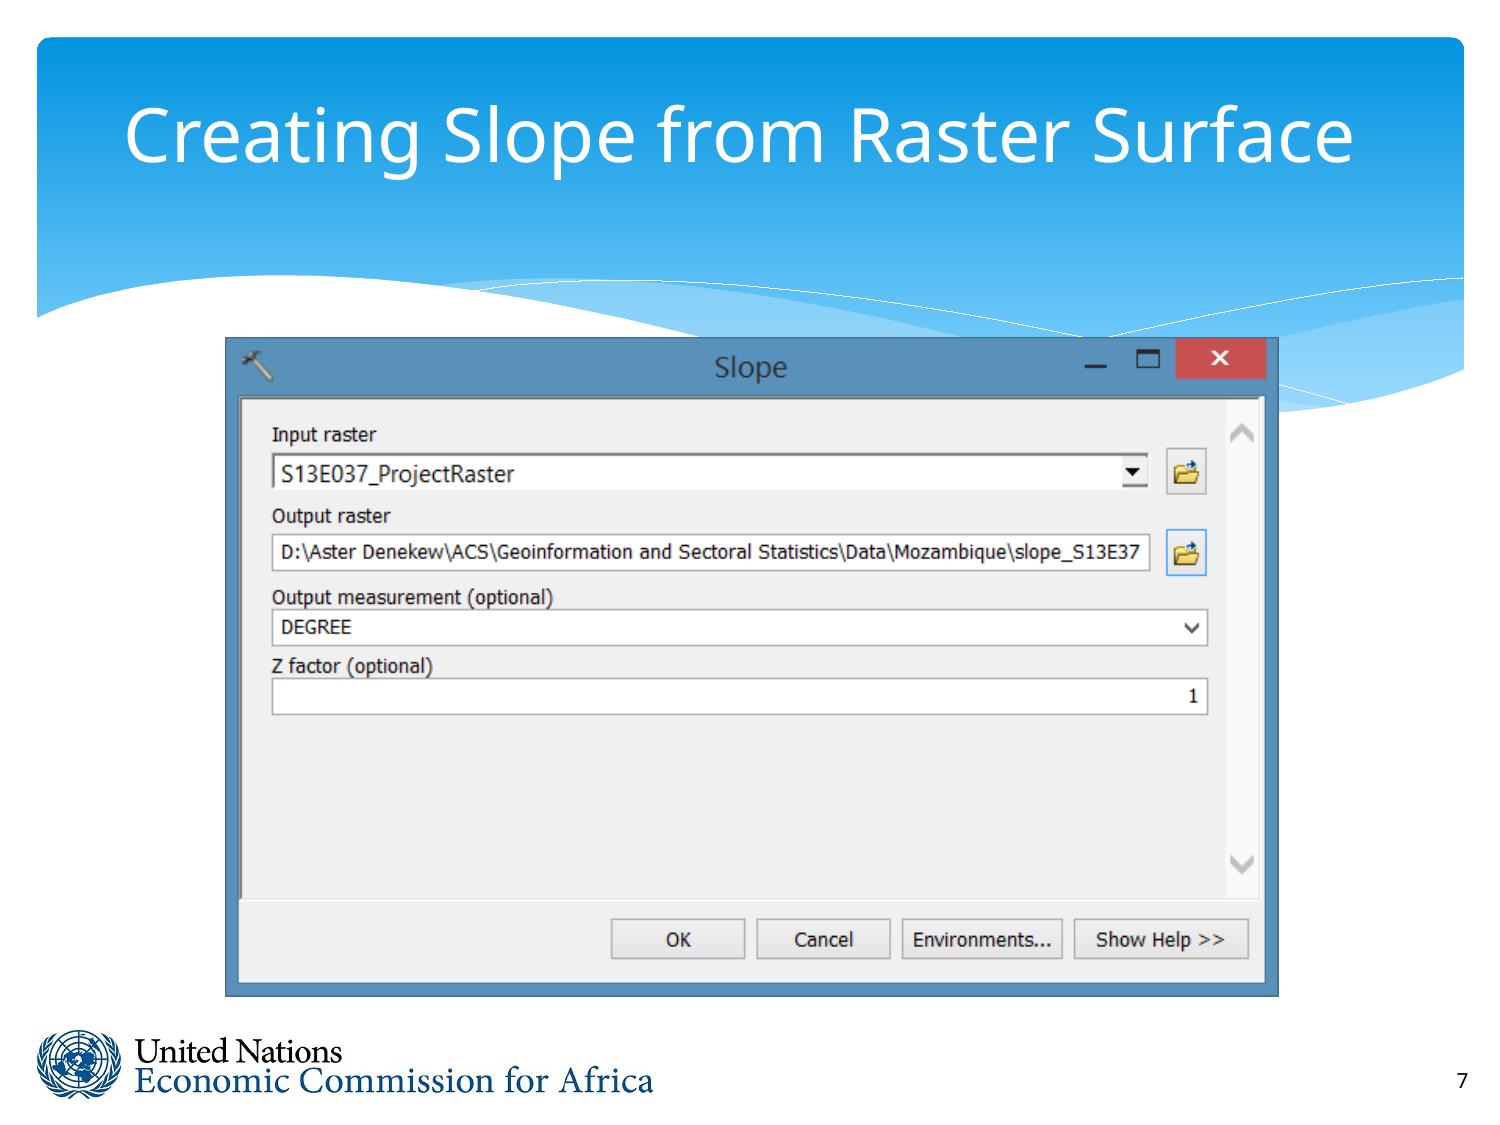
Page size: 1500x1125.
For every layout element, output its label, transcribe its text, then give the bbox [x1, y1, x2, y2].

text_box Creating Slope from Raster Surface [74, 80, 1425, 263]
picture [224, 337, 1279, 998]
picture [37, 1030, 653, 1099]
slide_number 7 [1425, 1025, 1500, 1103]
